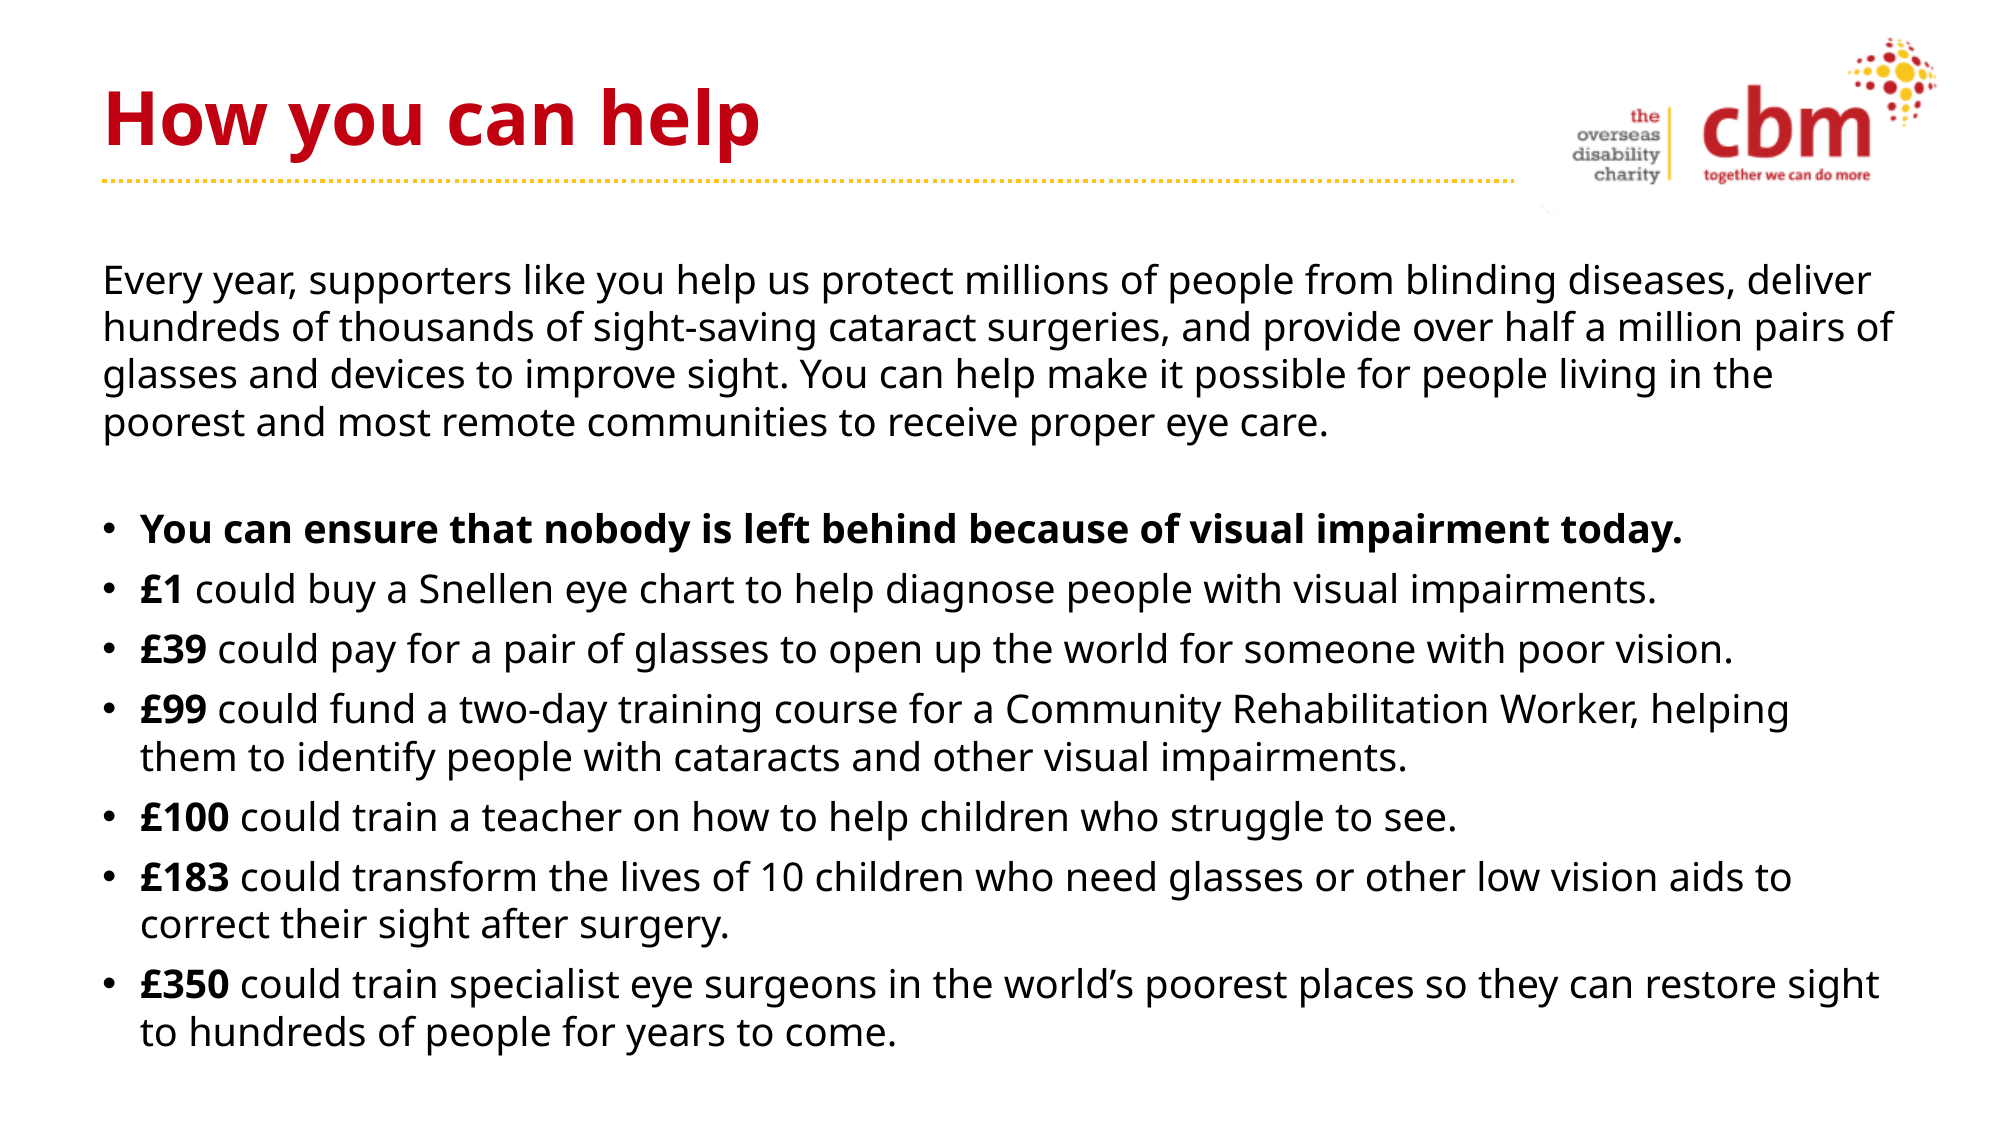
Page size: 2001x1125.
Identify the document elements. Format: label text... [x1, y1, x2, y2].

picture [1540, 0, 2000, 216]
list Every year, supporters like you help us protect millions of people from blinding diseases, deliver hundreds of thousands of sight-saving cataract surgeries, and provide over half a million pairs of glasses and devices to improve sight. You can help make it possible for people living in the poorest and most remote communities to receive proper eye care. You can ensure that nobody is left behind because of visual impairment today. £1 could buy a Snellen eye chart to help diagnose people with visual impairments. £39 could pay for a pair of glasses to open up the world for someone with poor vision. £99 could fund a two-day training course for a Community Rehabilitation Worker, helping them to identify people with cataracts and other visual impairments. £100 could train a teacher on how to help children who struggle to see. £183 could transform the lives of 10 children who need glasses or other low vision aids to correct their sight after surgery. £350 could train specialist eye surgeons in the world’s poorest places so they can restore sight to hundreds of people for years to come. [102, 254, 1898, 1105]
title How you can help [102, 32, 1514, 180]
